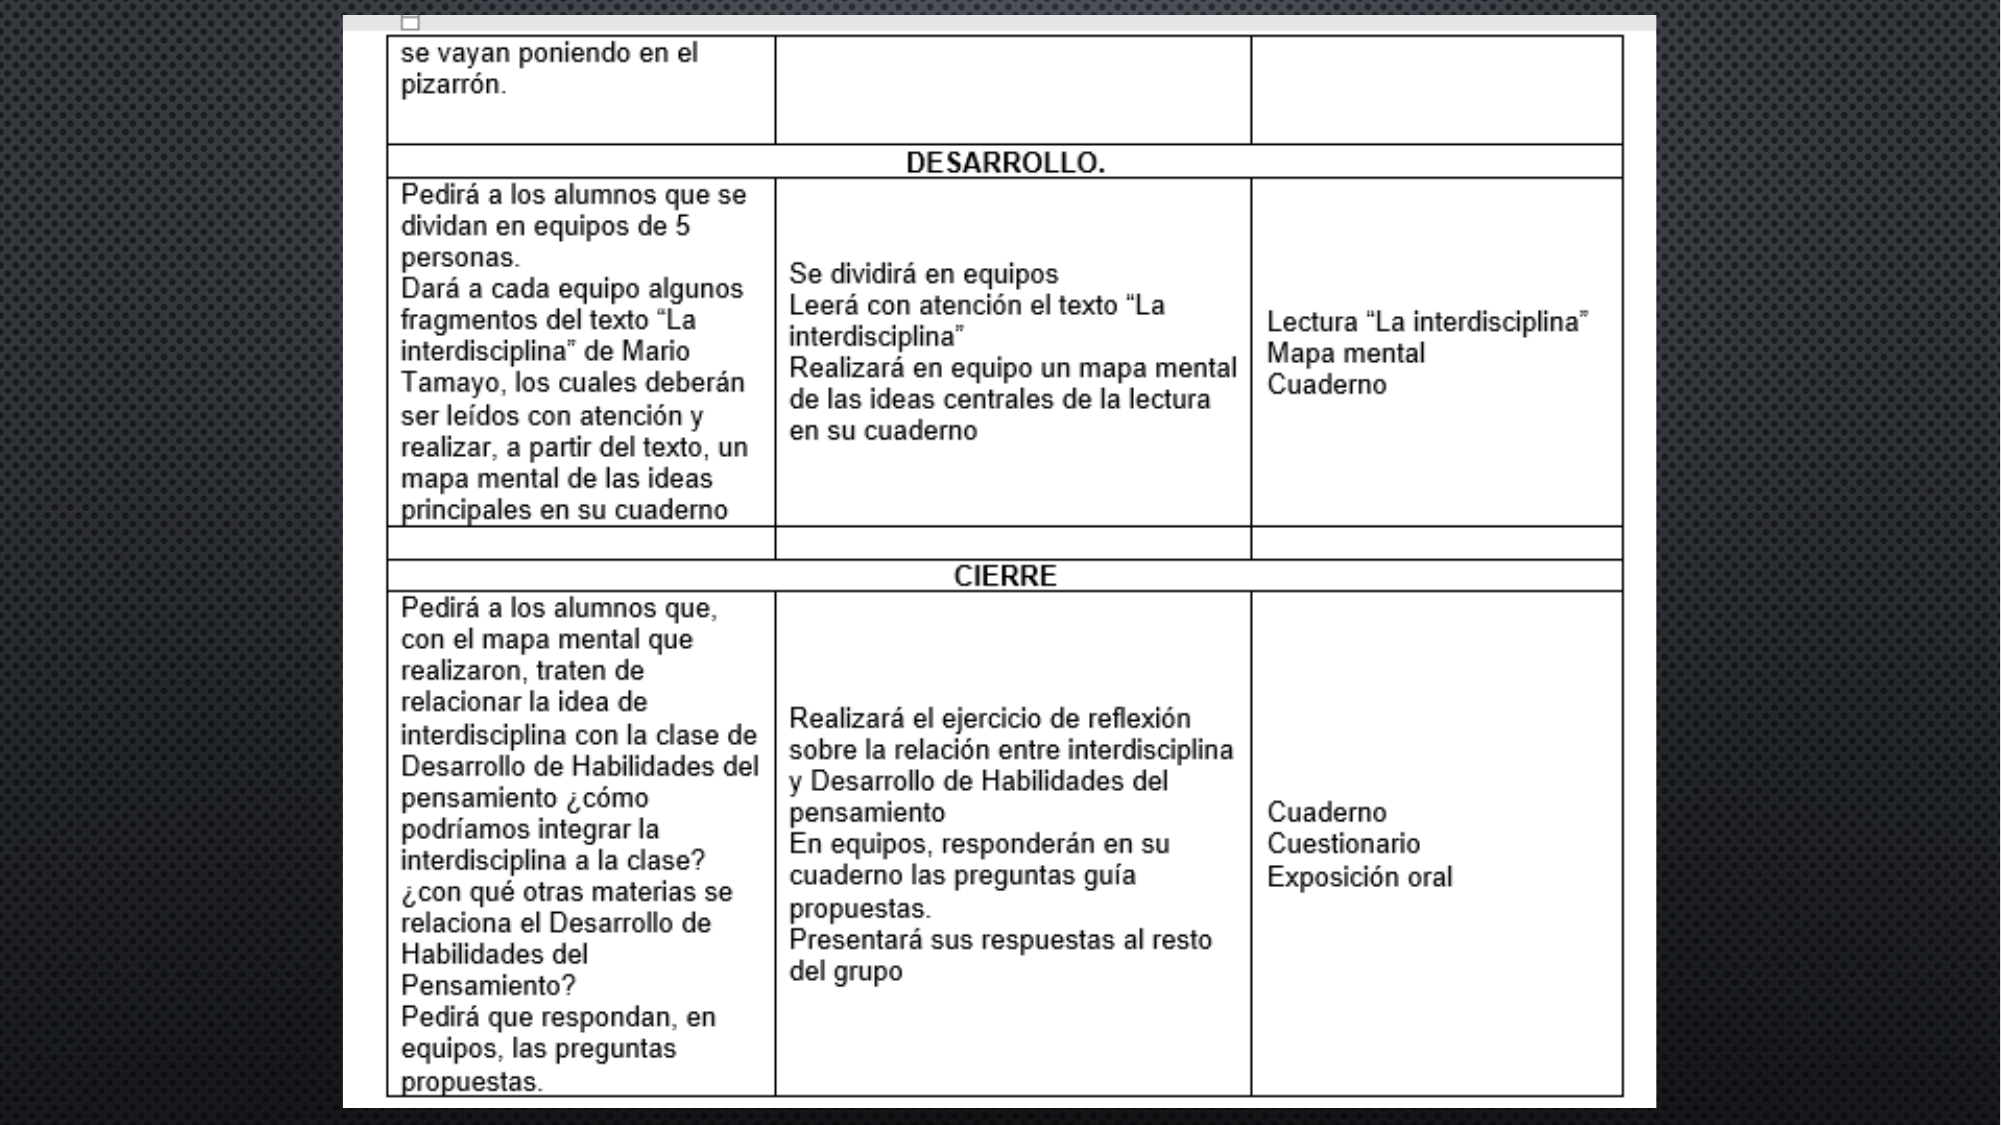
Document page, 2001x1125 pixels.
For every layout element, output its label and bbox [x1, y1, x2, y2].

list [342, 15, 1657, 1109]
